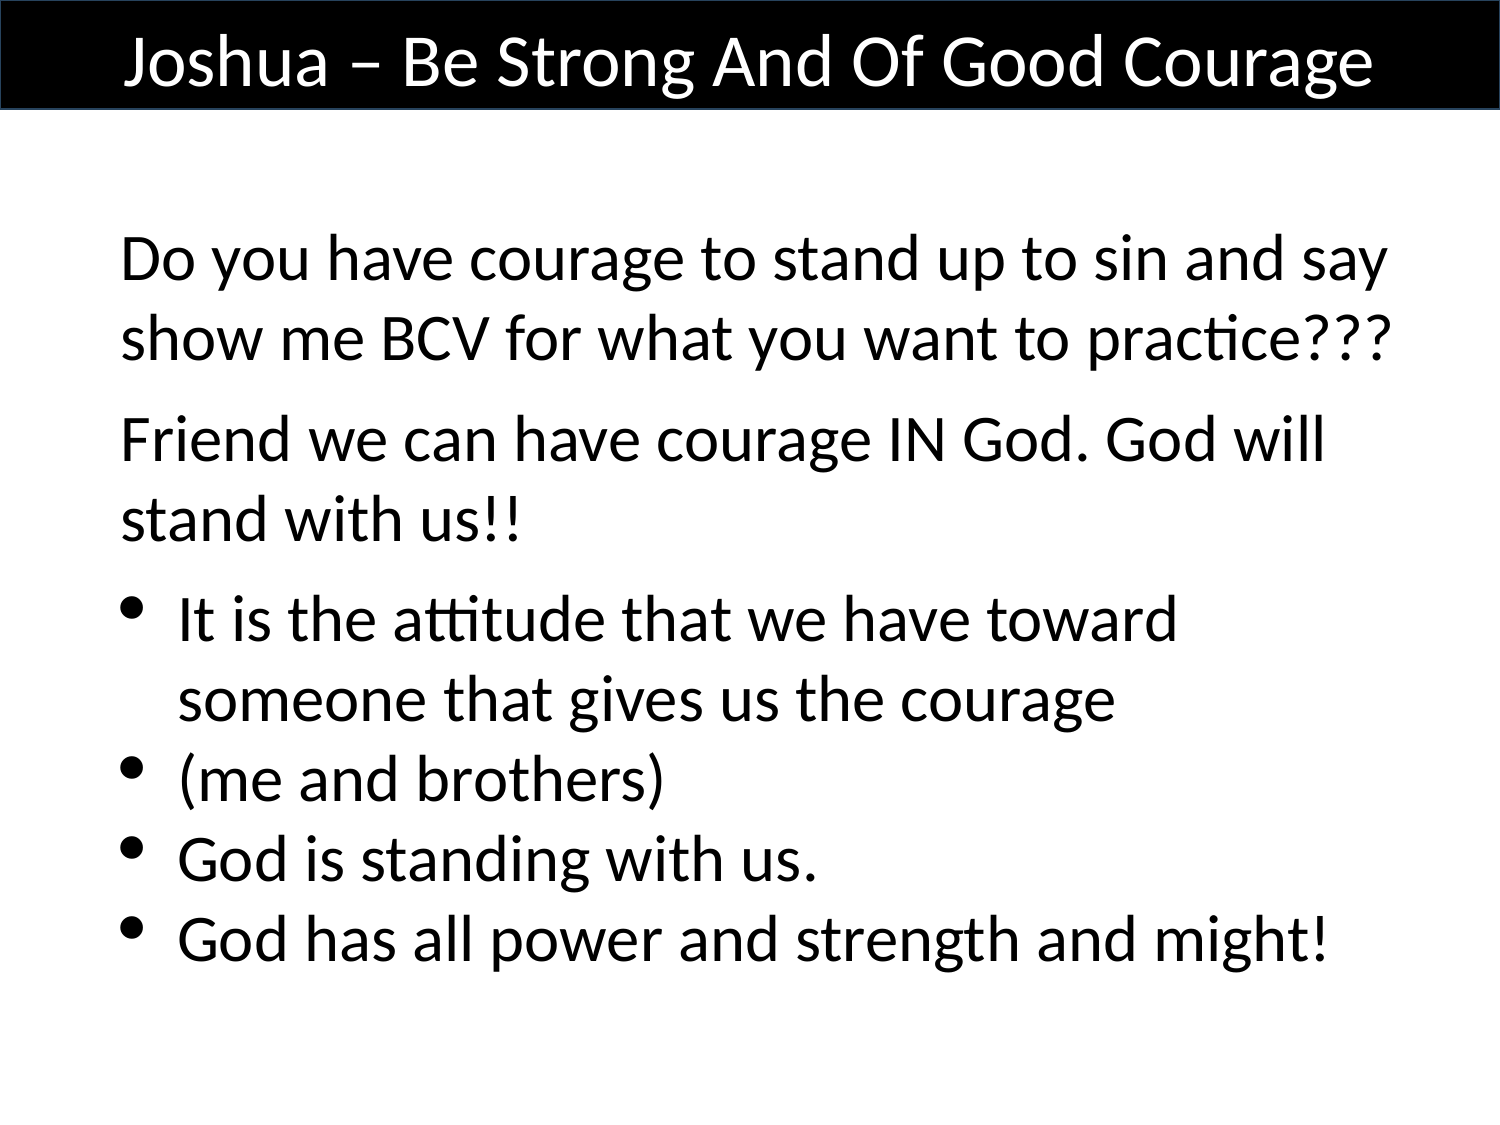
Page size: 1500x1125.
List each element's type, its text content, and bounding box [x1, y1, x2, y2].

text_box [0, 0, 1500, 4]
text_box Joshua – Be Strong And Of Good Courage [0, 4, 1500, 109]
text_box Do you have courage to stand up to sin and say show me BCV for what you want to practice??? Friend we can have courage IN God. God will stand with us!! It is the attitude that we have toward someone that gives us the courage (me and brothers) God is standing with us. God has all power and strength and might! [105, 206, 1415, 983]
